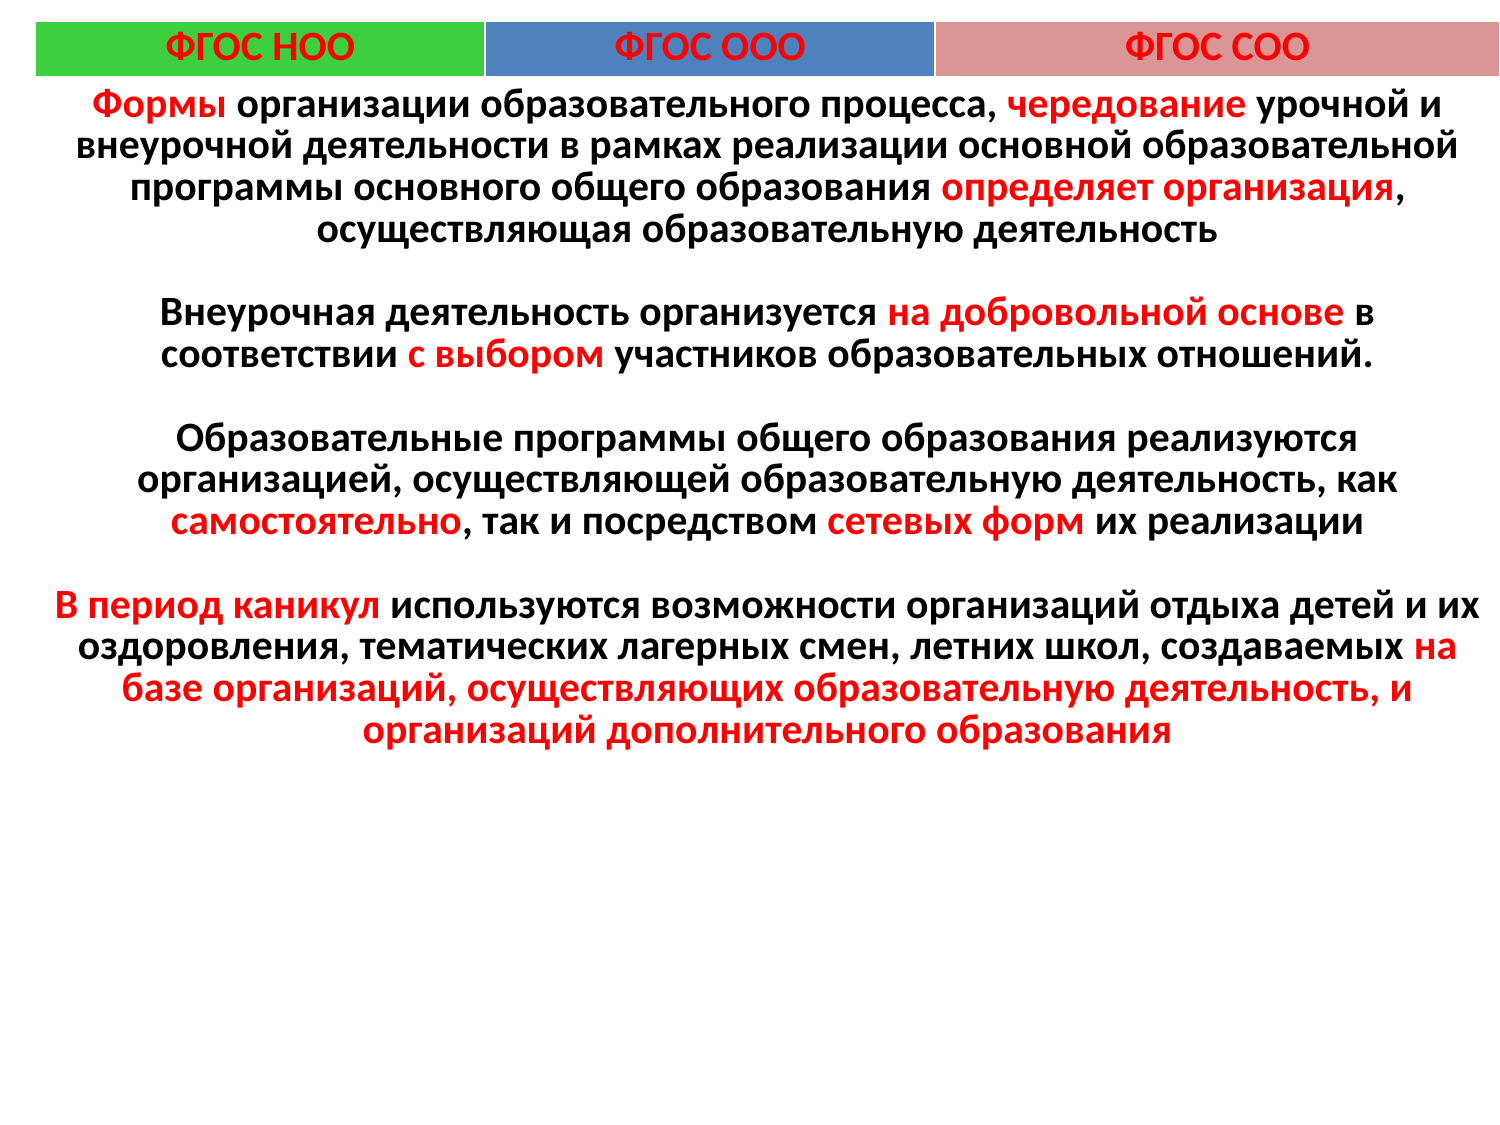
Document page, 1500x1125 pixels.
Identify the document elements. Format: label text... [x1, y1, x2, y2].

table_cell Формы организации образовательного процесса, чередование урочной и внеурочной деятельности в рамках реализации основной образовательной программы основного общего образования определяет организация, осуществляющая образовательную деятельность Внеурочная деятельность организуется на добровольной основе в соответствии с выбором участников образовательных отношений. Образовательные программы общего образования реализуются организацией, осуществляющей образовательную деятельность, как самостоятельно, так и посредством сетевых форм их реализации В период каникул используются возможности организаций отдыха детей и их оздоровления, тематических лагерных смен, летних школ, создаваемых на базе организаций, осуществляющих образовательную деятельность, и организаций дополнительного образования [36, 81, 1499, 1121]
table_header ФГОС НОО [36, 22, 484, 76]
table_header ФГОС СОО [936, 22, 1499, 76]
table_header ФГОС ООО [486, 22, 934, 76]
